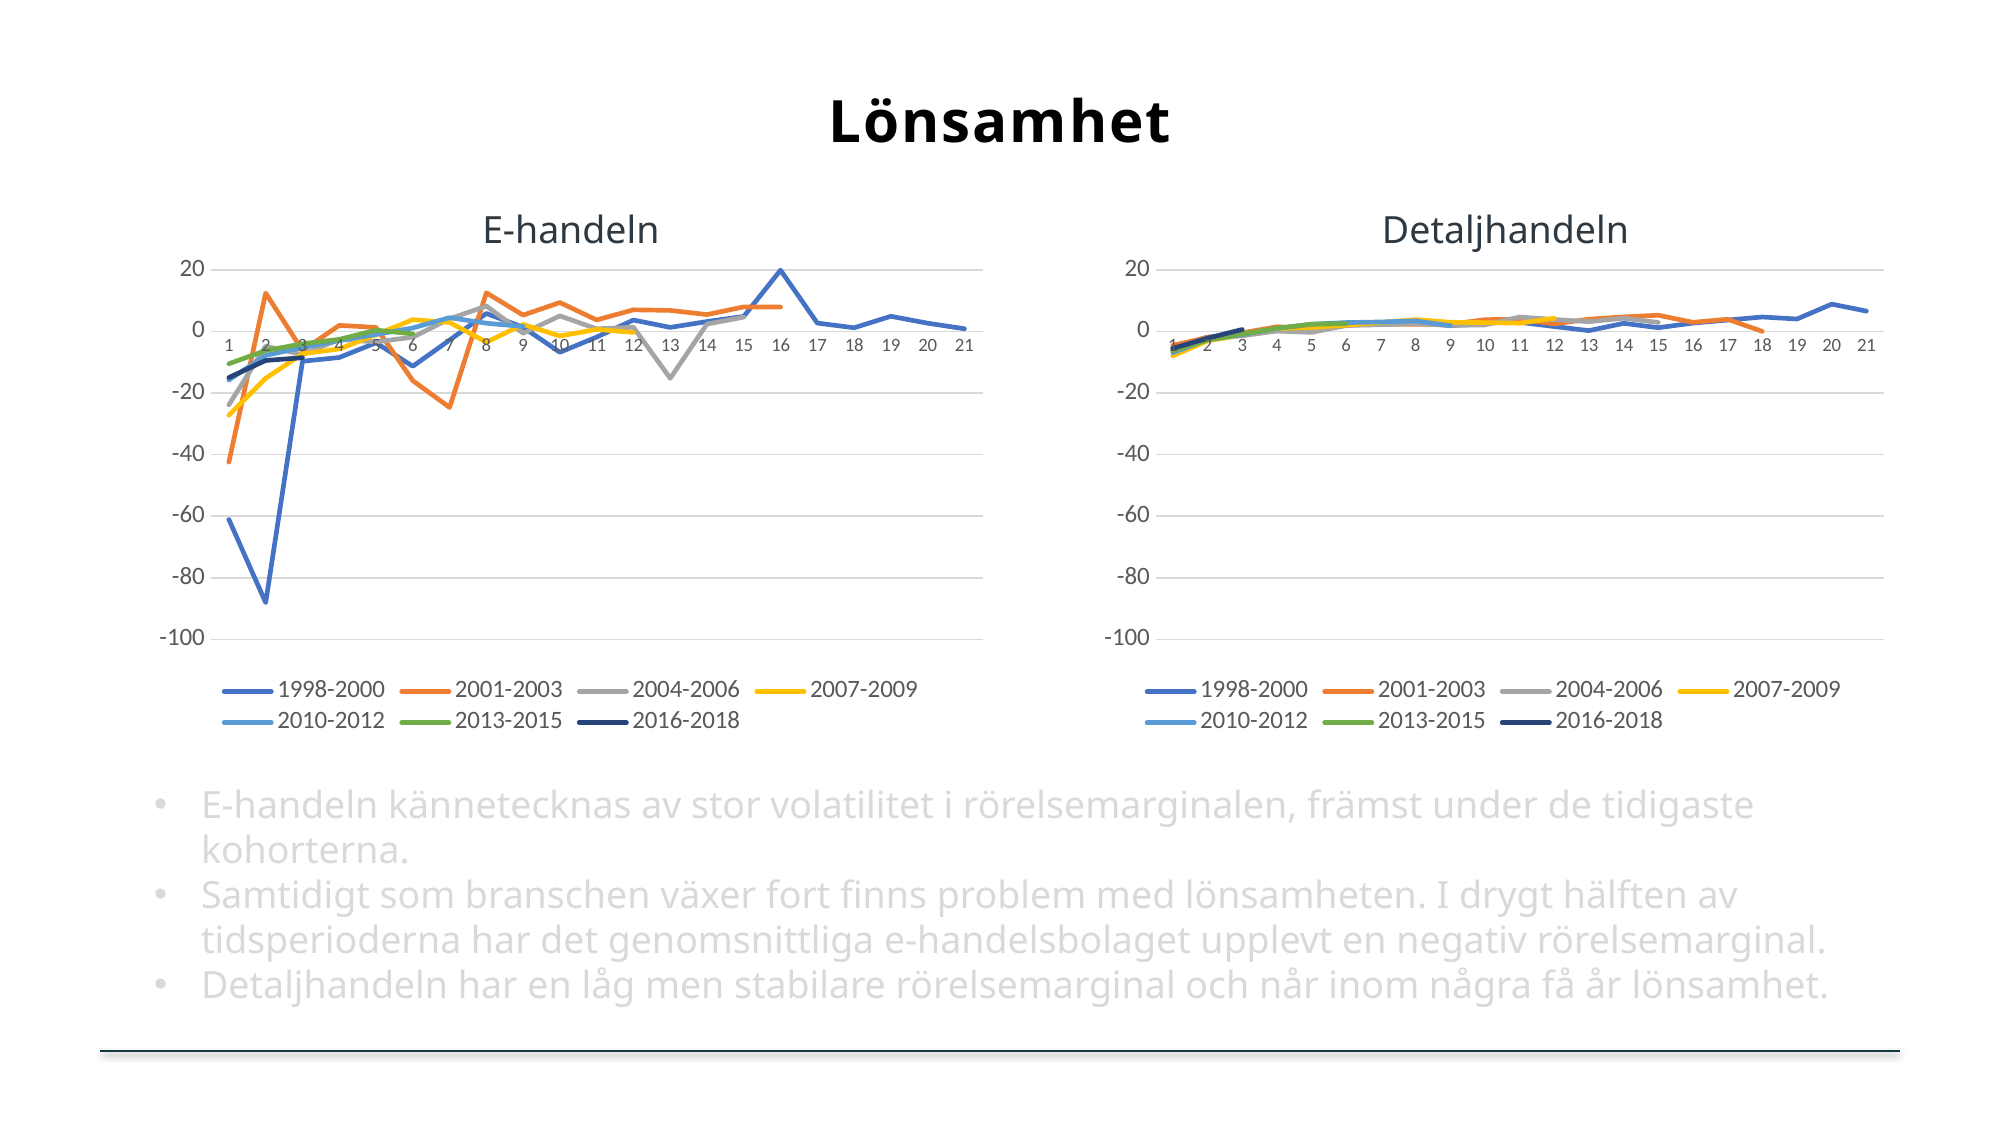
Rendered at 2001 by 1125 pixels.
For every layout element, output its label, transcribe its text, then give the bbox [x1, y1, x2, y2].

text_box E-handeln [467, 198, 675, 227]
chart [141, 228, 1001, 742]
text_box E-handeln kännetecknas av stor volatilitet i rörelsemarginalen, främst under de tidigaste kohorterna. Samtidigt som branschen växer fort finns problem med lönsamheten. I drygt hälften av tidsperioderna har det genomsnittliga e-handelsbolaget upplevt en negativ rörelsemarginal. Detaljhandeln har en låg men stabilare rörelsemarginal och når inom några få år lönsamhet. [139, 773, 1861, 1013]
text_box Detaljhandeln [1367, 198, 1645, 227]
chart [1087, 228, 1901, 742]
title Lönsamhet [99, 76, 1900, 265]
